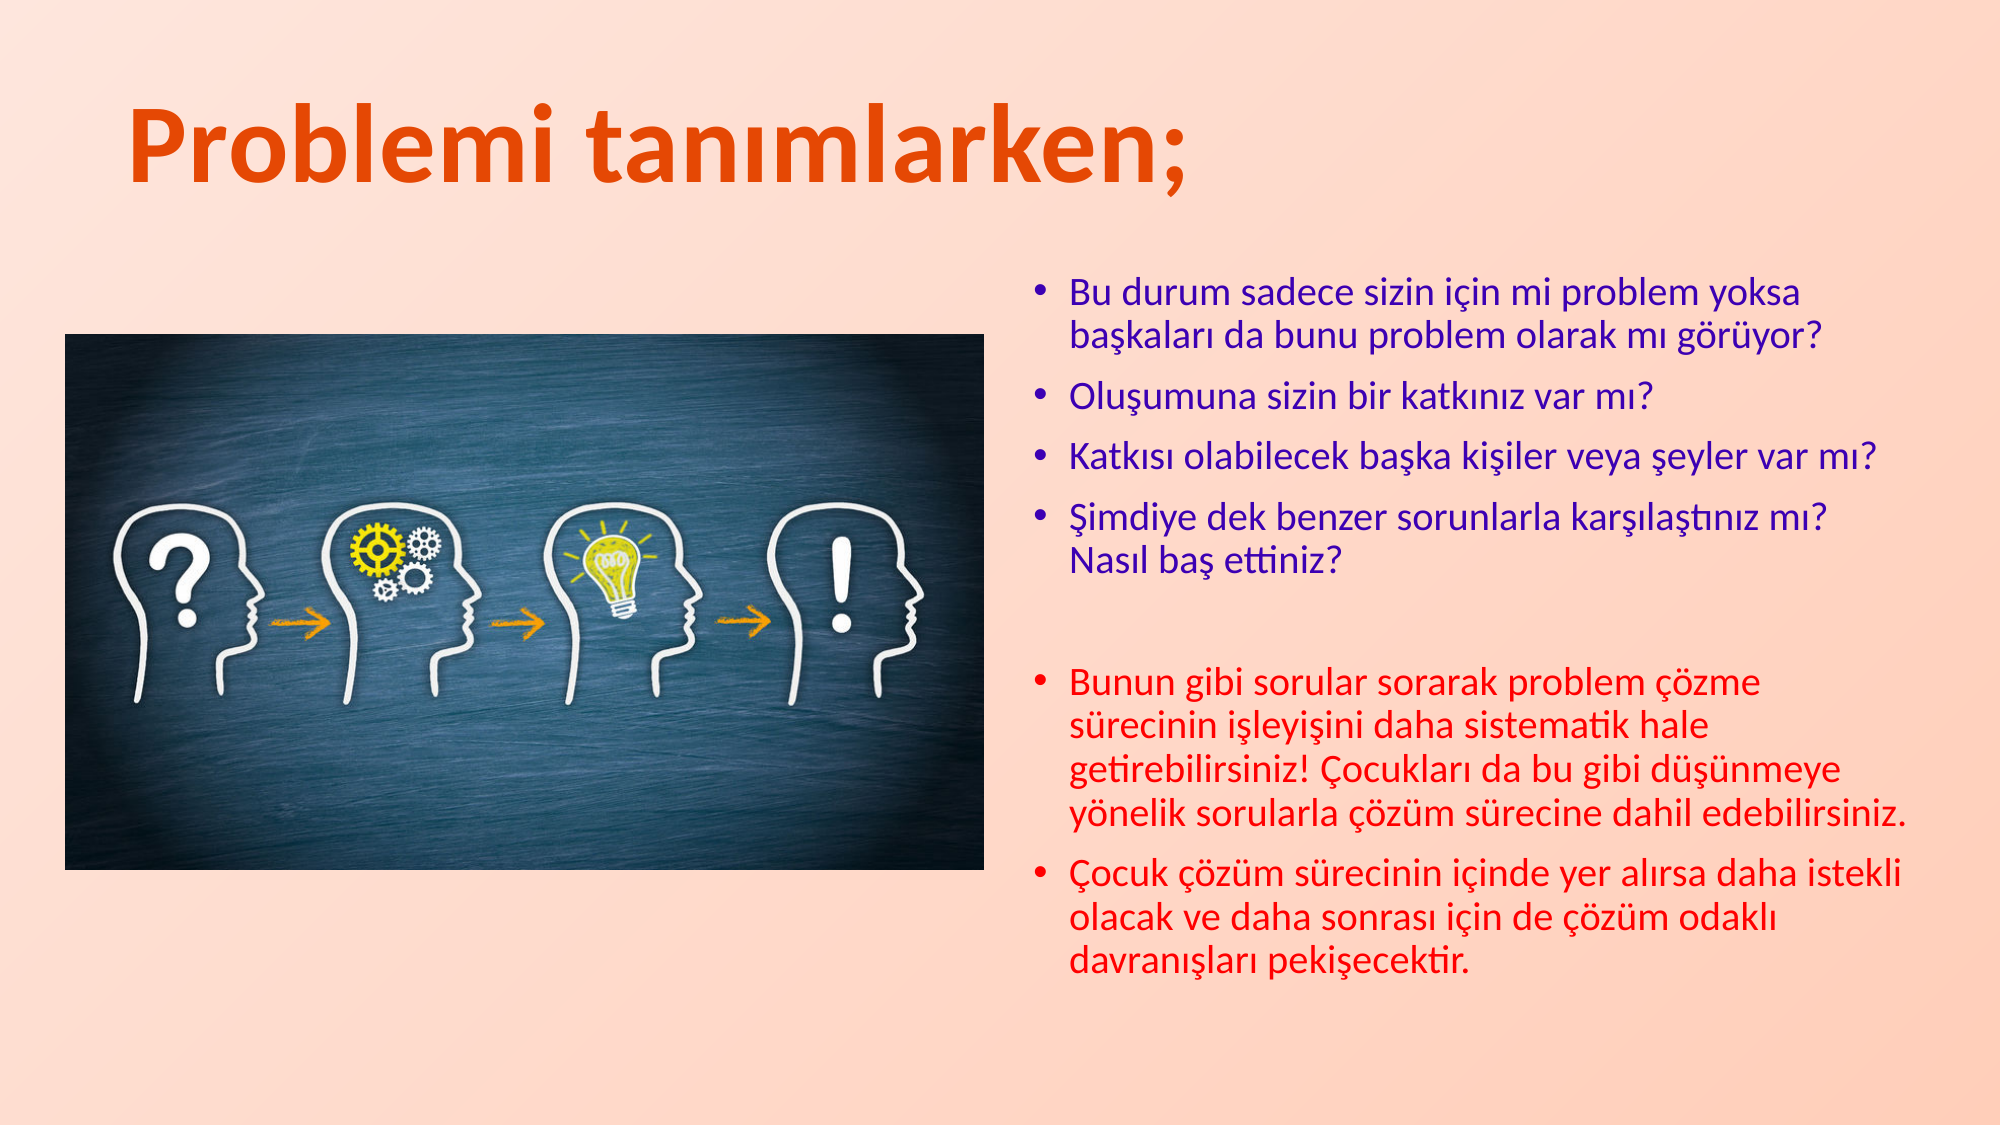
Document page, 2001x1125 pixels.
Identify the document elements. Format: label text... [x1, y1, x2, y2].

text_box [65, 334, 984, 871]
text_box Problemi tanımlarken; [112, 62, 1208, 213]
list Bu durum sadece sizin için mi problem yoksa başkaları da bunu problem olarak mı görüyor? Oluşumuna sizin bir katkınız var mı? Katkısı olabilecek başka kişiler veya şeyler var mı? Şimdiye dek benzer sorunlarla karşılaştınız mı? Nasıl baş ettiniz? Bunun gibi sorular sorarak problem çözme sürecinin işleyişini daha sistematik hale getirebilirsiniz! Çocukları da bu gibi düşünmeye yönelik sorularla çözüm sürecine dahil edebilirsiniz. Çocuk çözüm sürecinin içinde yer alırsa daha istekli olacak ve daha sonrası için de çözüm odaklı davranışları pekişecektir. [1018, 262, 1934, 1001]
